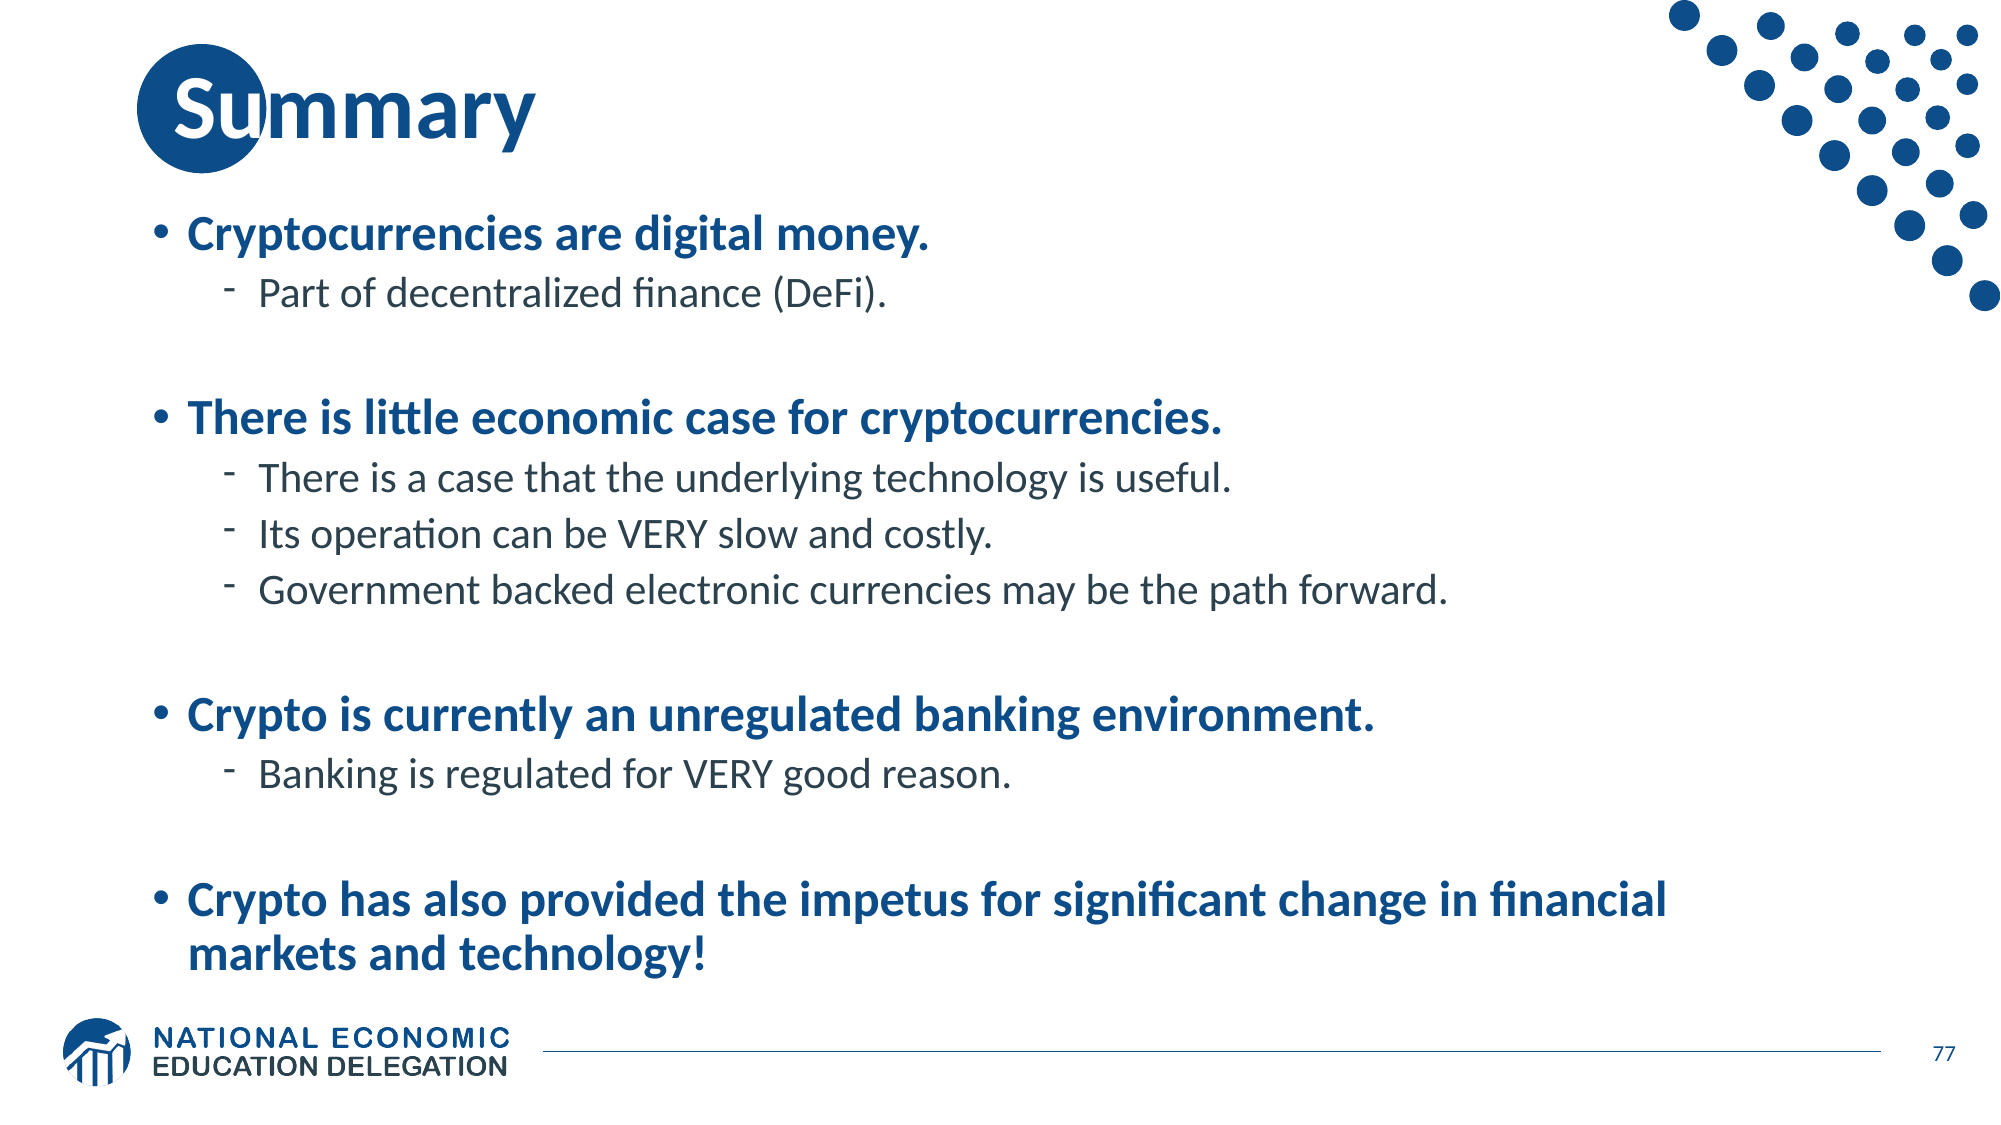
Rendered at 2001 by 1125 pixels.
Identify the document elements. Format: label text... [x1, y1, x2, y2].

slide_number 77 [1521, 1022, 1972, 1082]
list Cryptocurrencies are digital money. Part of decentralized finance (DeFi). There is little economic case for cryptocurrencies. There is a case that the underlying technology is useful. Its operation can be VERY slow and costly. Government backed electronic currencies may be the path forward. Crypto is currently an unregulated banking environment. Banking is regulated for VERY good reason. Crypto has also provided the impetus for significant change in financial markets and technology! [137, 195, 1863, 993]
title Summary [158, 0, 1884, 218]
picture [55, 1013, 520, 1091]
